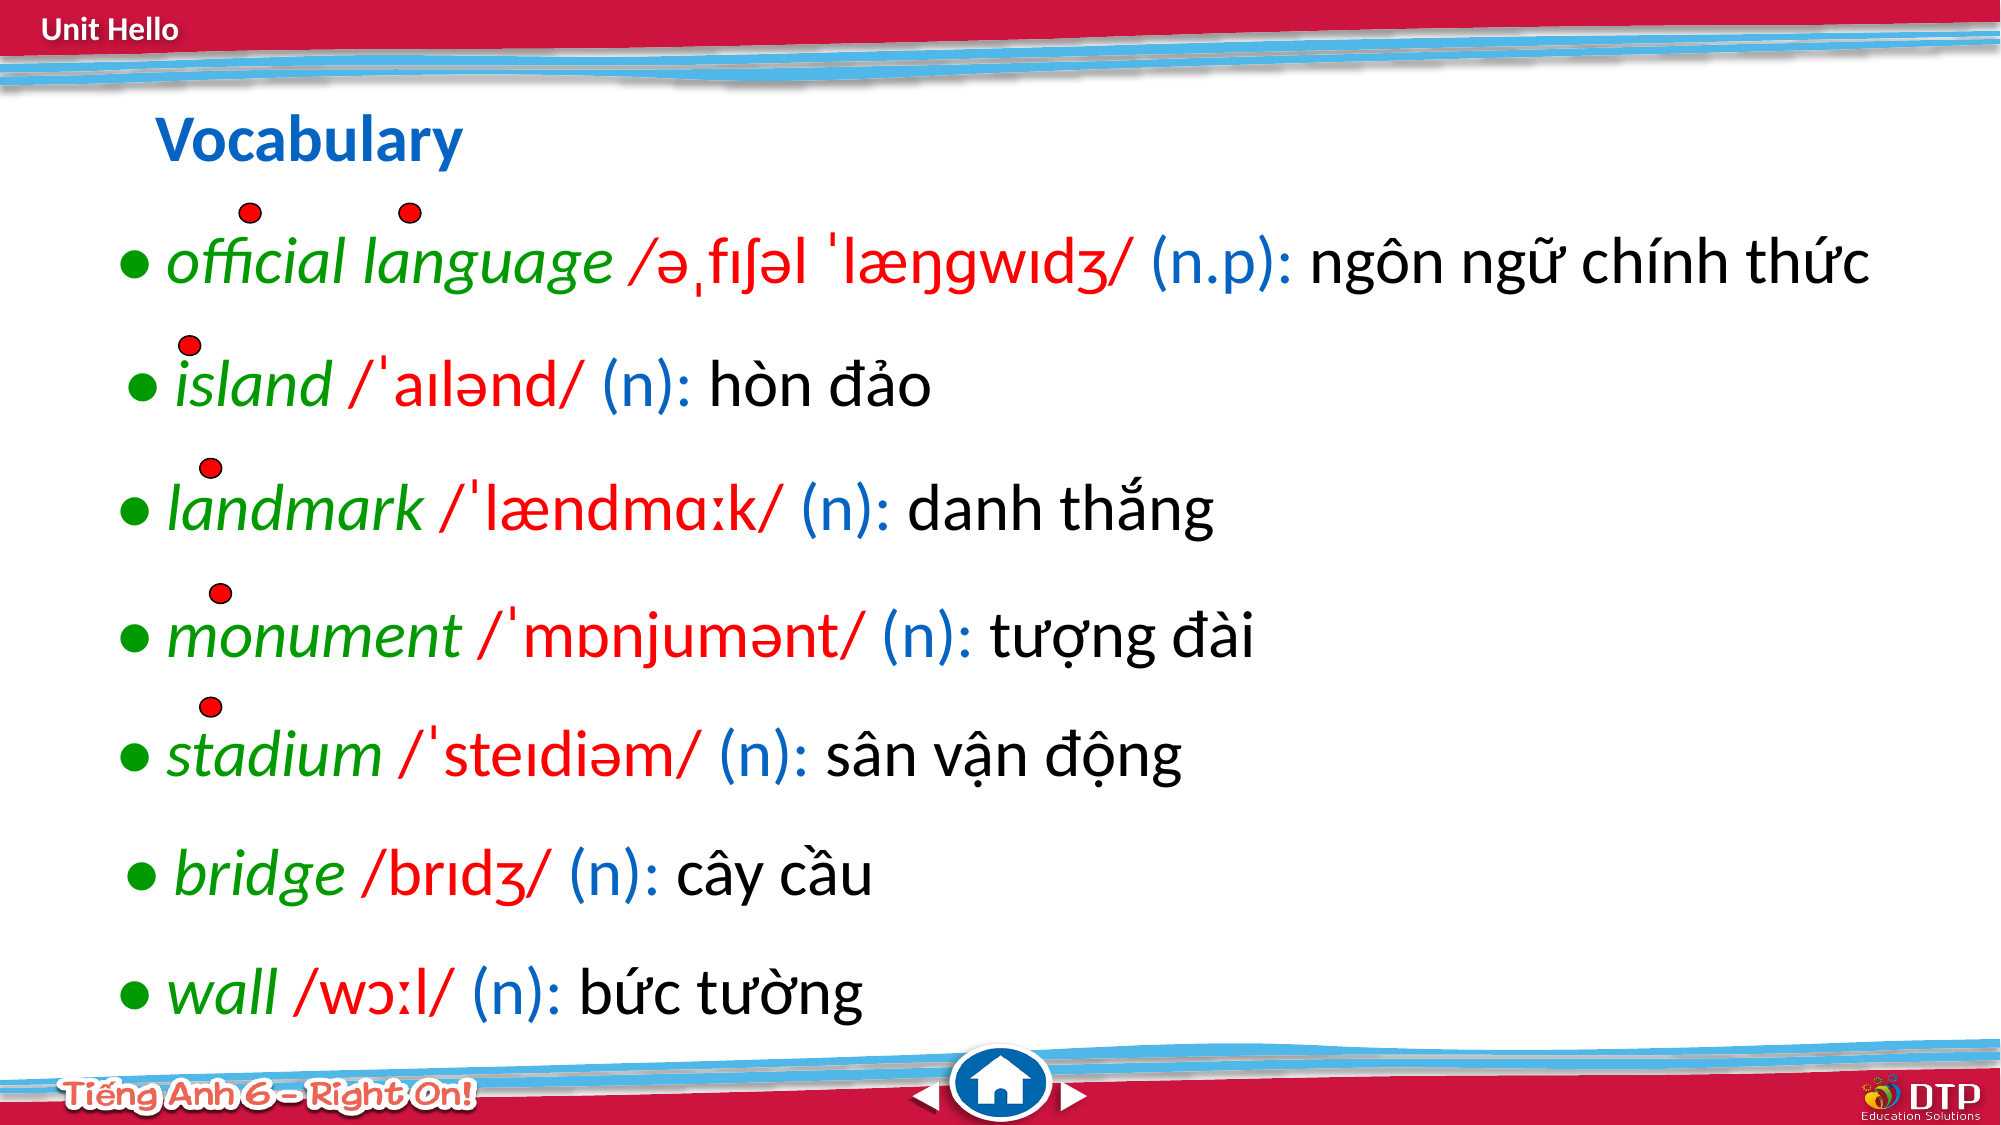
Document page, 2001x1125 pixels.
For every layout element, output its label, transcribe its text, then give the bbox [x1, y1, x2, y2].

text_box • wall /wɔːl/ (n): bức tường [103, 940, 1960, 1035]
text_box • stadium /ˈsteɪdiəm/ (n): sân vận động [103, 702, 1545, 798]
text_box • landmark /ˈlændmɑːk/ (n): danh thắng [103, 456, 1564, 551]
text_box [199, 458, 222, 479]
text_box [178, 335, 201, 356]
picture [0, 0, 2000, 1125]
text_box [398, 203, 421, 223]
text_box [209, 583, 232, 604]
text_box [239, 203, 262, 223]
text_box • bridge /brɪdʒ/ (n): cây cầu [110, 821, 890, 916]
text_box • monument /ˈmɒnjumənt/ (n): tượng đài [103, 583, 1510, 679]
text_box Vocabulary [140, 87, 496, 182]
text_box • island /ˈaɪlənd/ (n): hòn đảo [111, 332, 948, 428]
text_box [199, 697, 222, 717]
text_box • official language /əˌfɪʃəl ˈlæŋɡwɪdʒ/ (n.p): ngôn ngữ chính thức [103, 209, 1960, 305]
